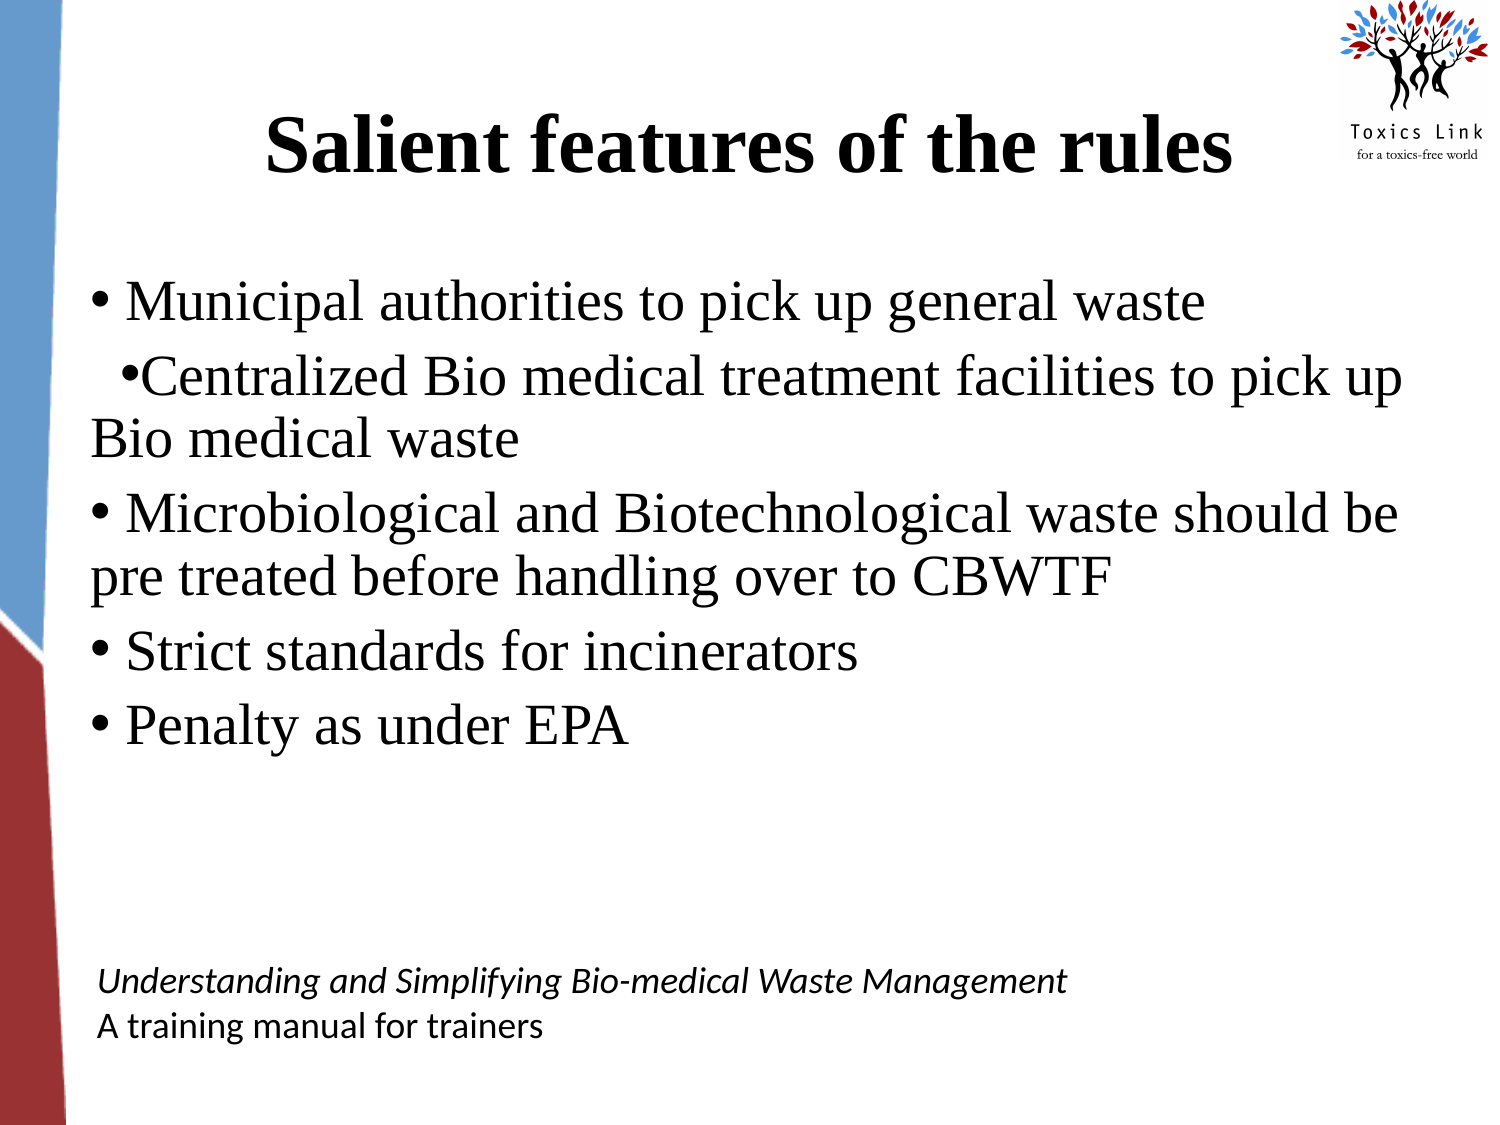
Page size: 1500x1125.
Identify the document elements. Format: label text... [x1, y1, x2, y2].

title Salient features of the rules [75, 45, 1425, 233]
picture [1340, 0, 1488, 160]
list Municipal authorities to pick up general waste Centralized Bio medical treatment facilities to pick up Bio medical waste Microbiological and Biotechnological waste should be pre treated before handling over to CBWTF Strict standards for incinerators Penalty as under EPA [75, 262, 1425, 1005]
picture [0, 0, 66, 1125]
text_box Understanding and Simplifying Bio-medical Waste Management A training manual for trainers [82, 949, 1454, 1054]
